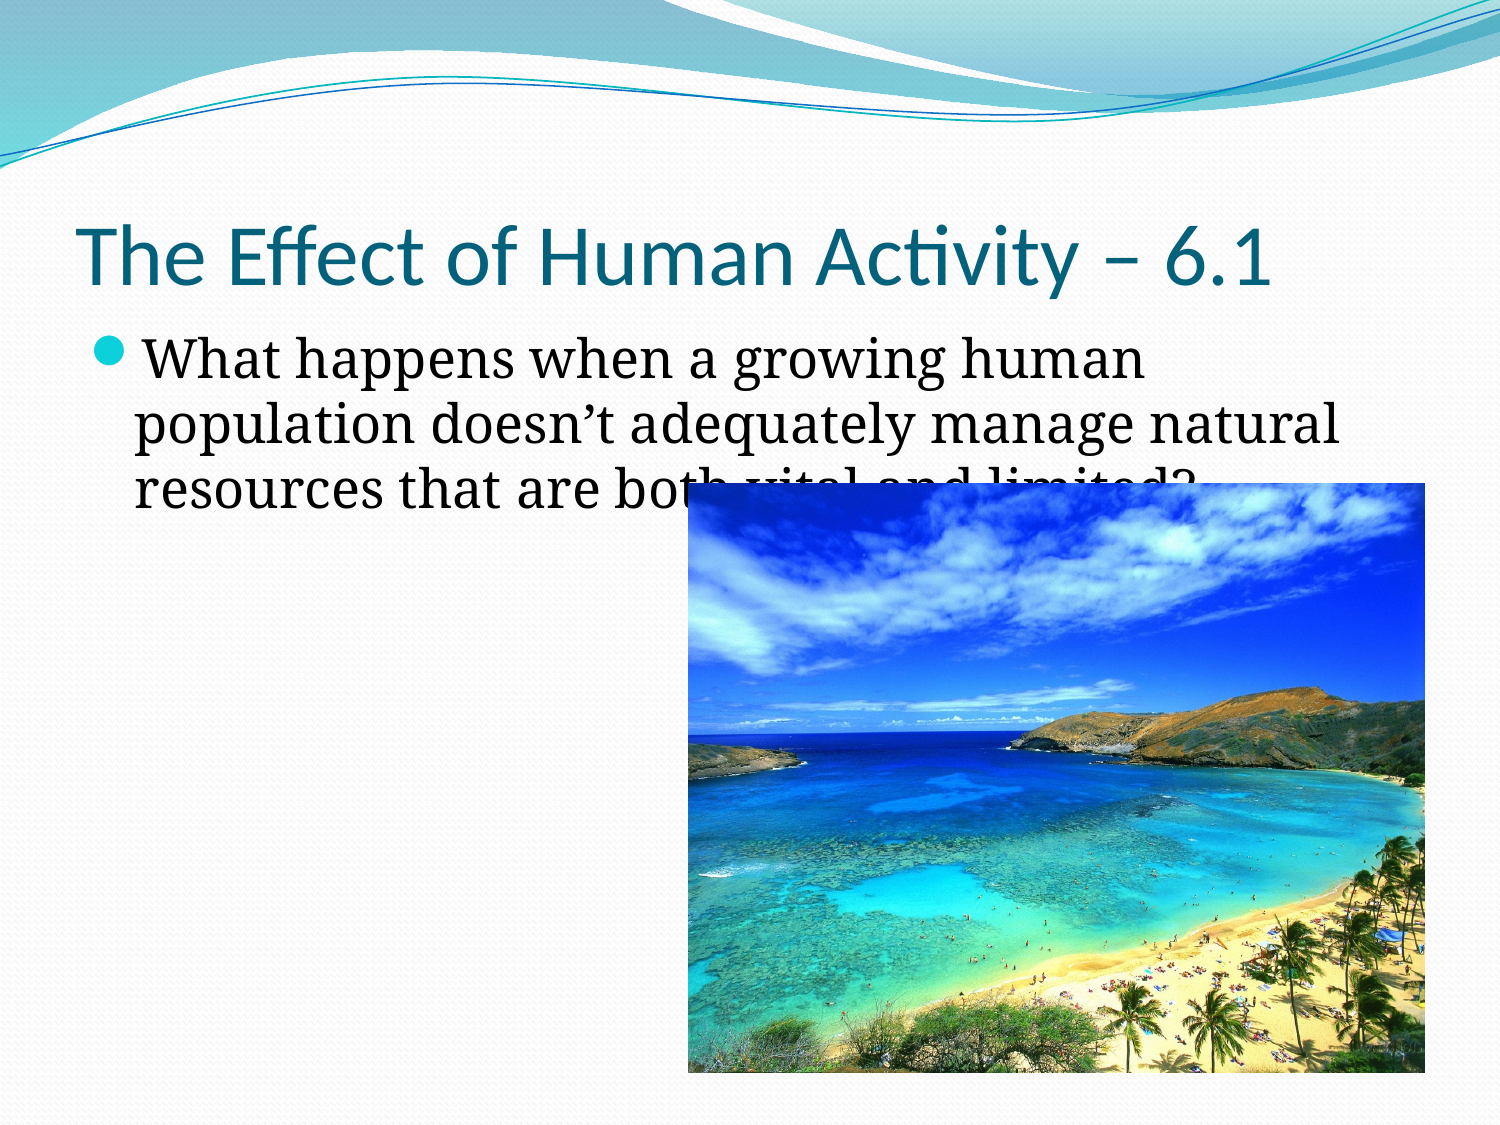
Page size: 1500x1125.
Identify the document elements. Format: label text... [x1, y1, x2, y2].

picture [688, 483, 1426, 1073]
list We need oxygen to breathe! But our pollution is breaking down the ozone layer, which provides us with protection from UV radiation [681, 484, 688, 1038]
title The Effect of Human Activity – 6.1 [75, 115, 1425, 303]
list What happens when a growing human population doesn’t adequately manage natural resources that are both vital and limited? [75, 317, 1425, 1038]
